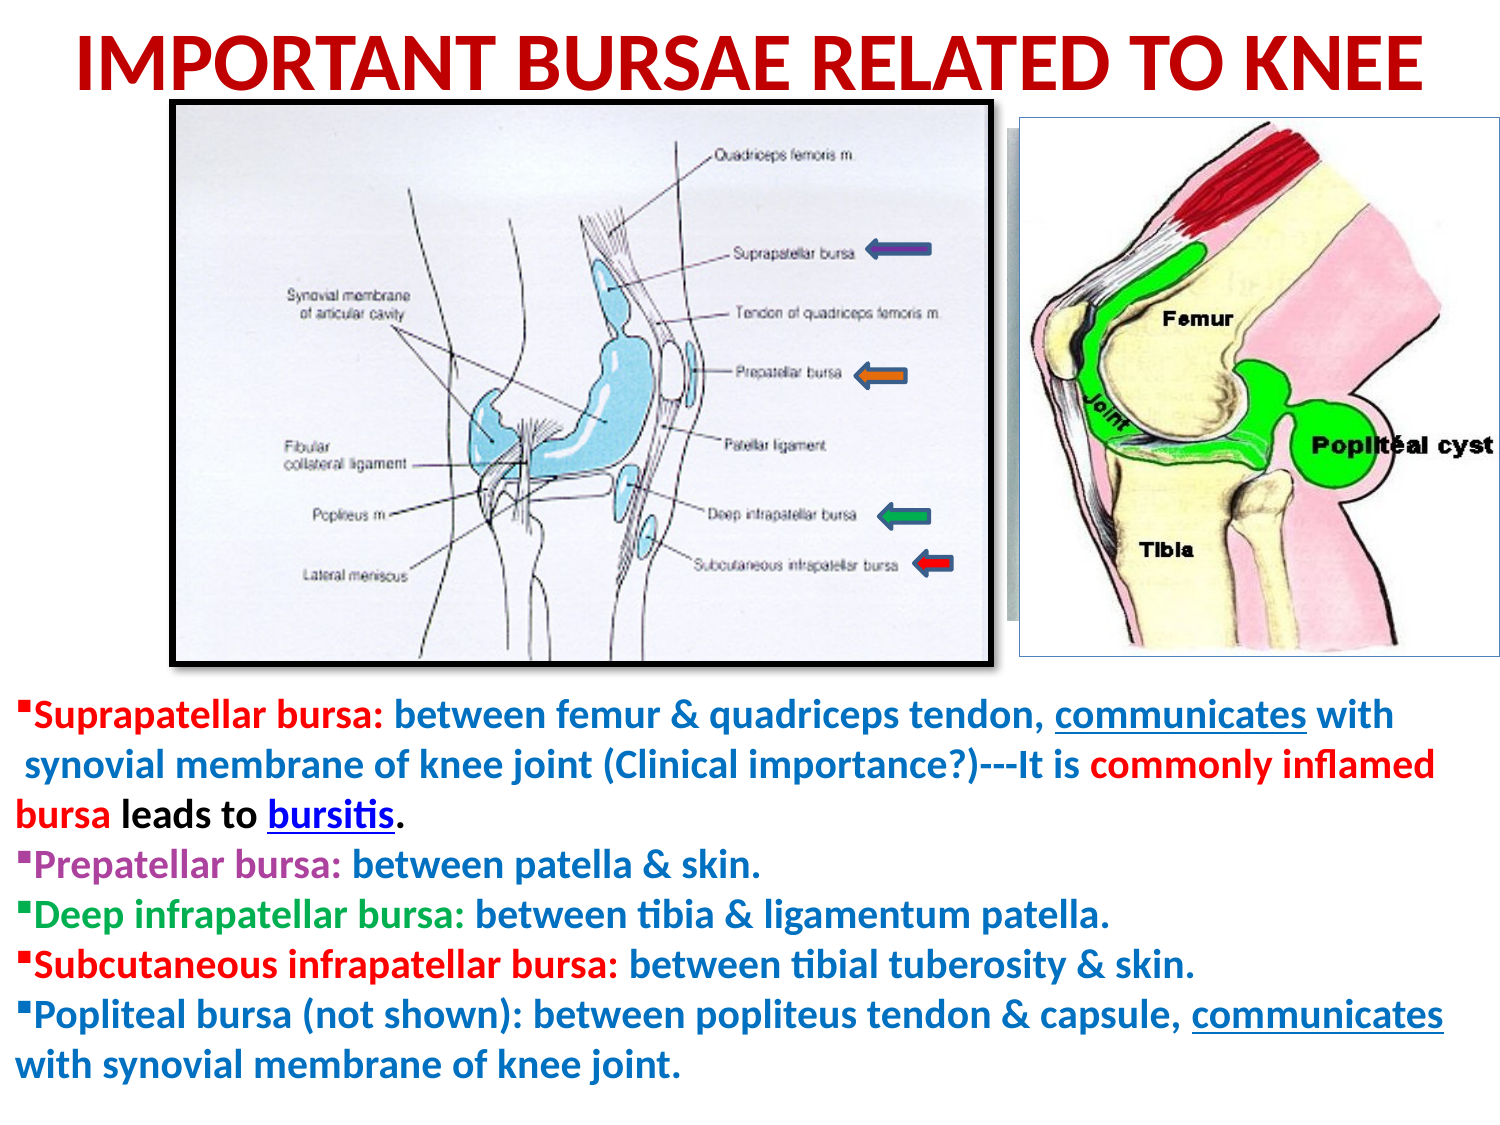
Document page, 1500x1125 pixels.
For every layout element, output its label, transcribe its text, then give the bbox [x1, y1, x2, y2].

picture [1007, 116, 1500, 657]
text_box IMPORTANT BURSAE RELATED TO KNEE [0, 0, 1500, 115]
text_box Suprapatellar bursa: between femur & quadriceps tendon, communicates with synovial membrane of knee joint (Clinical importance?)---It is commonly inflamed bursa leads to bursitis. Prepatellar bursa: between patella & skin. Deep infrapatellar bursa: between tibia & ligamentum patella. Subcutaneous infrapatellar bursa: between tibial tuberosity & skin. Popliteal bursa (not shown): between popliteus tendon & capsule, communicates with synovial membrane of knee joint. [0, 679, 1500, 1095]
picture [175, 105, 989, 662]
